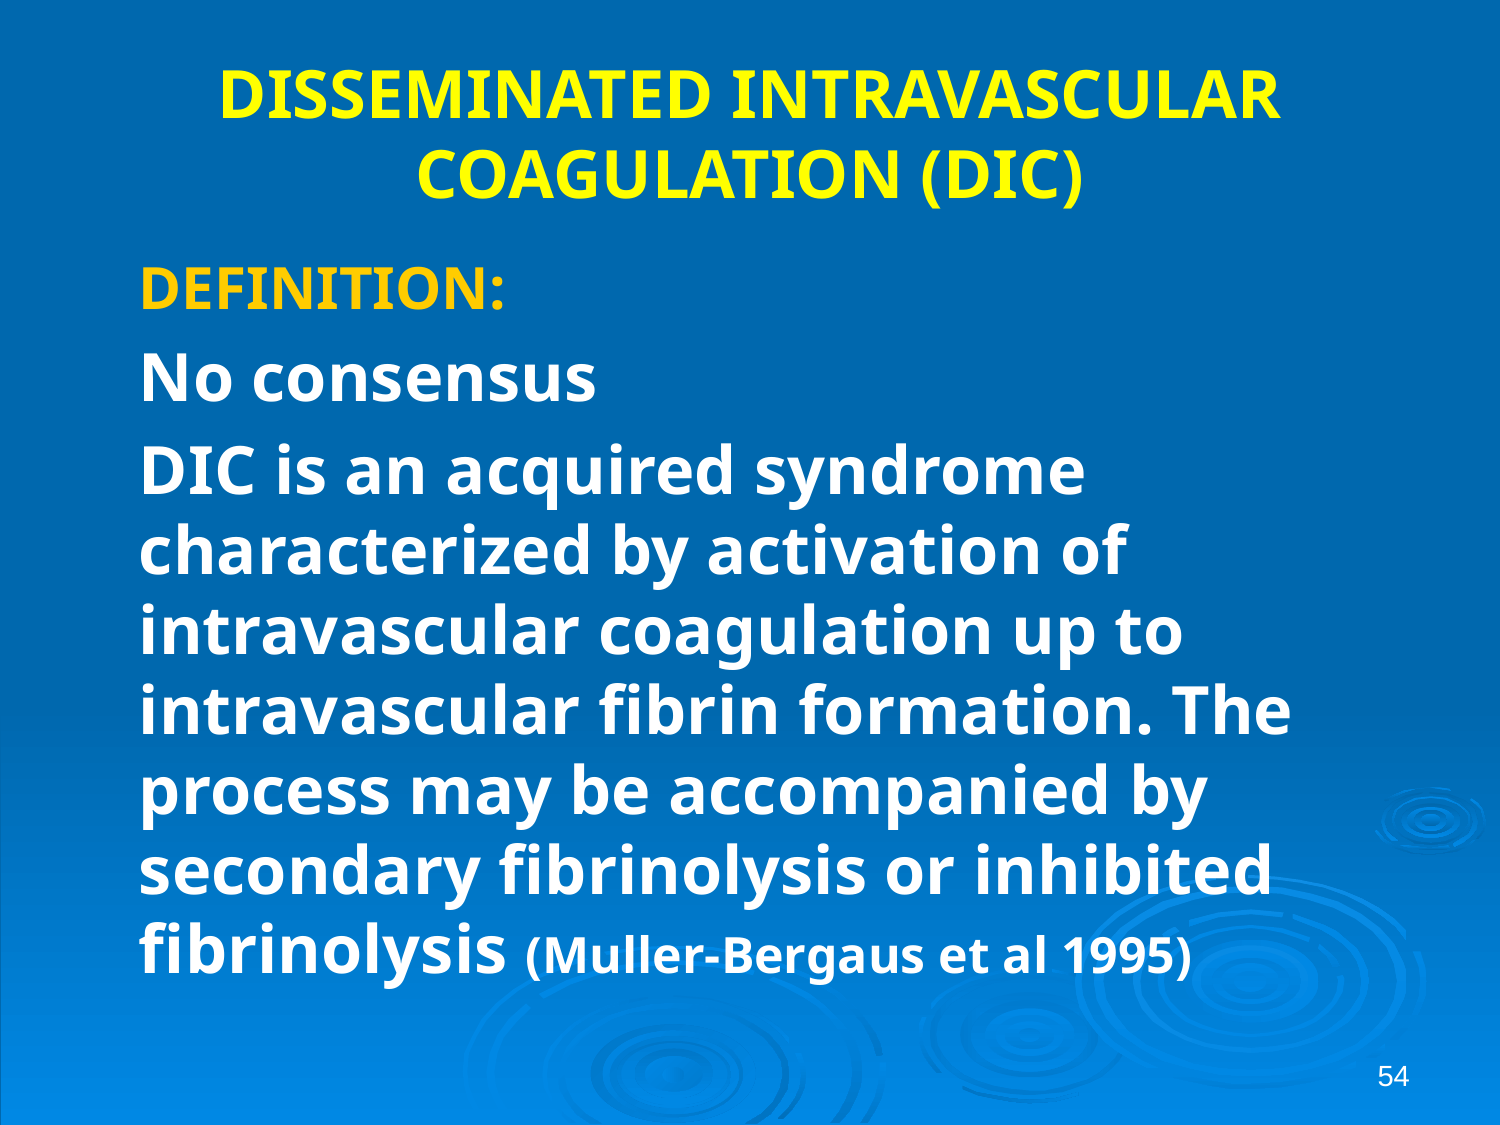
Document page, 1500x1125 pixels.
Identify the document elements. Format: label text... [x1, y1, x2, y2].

slide_number 54 [1074, 1024, 1426, 1101]
title DISSEMINATED INTRAVASCULAR COAGULATION (DIC) [112, 57, 1388, 220]
subtitle DEFINITION: No consensus DIC is an acquired syndrome characterized by activation of intravascular coagulation up to intravascular fibrin formation. The process may be accompanied by secondary fibrinolysis or inhibited fibrinolysis (Muller-Bergaus et al 1995) [123, 243, 1412, 532]
